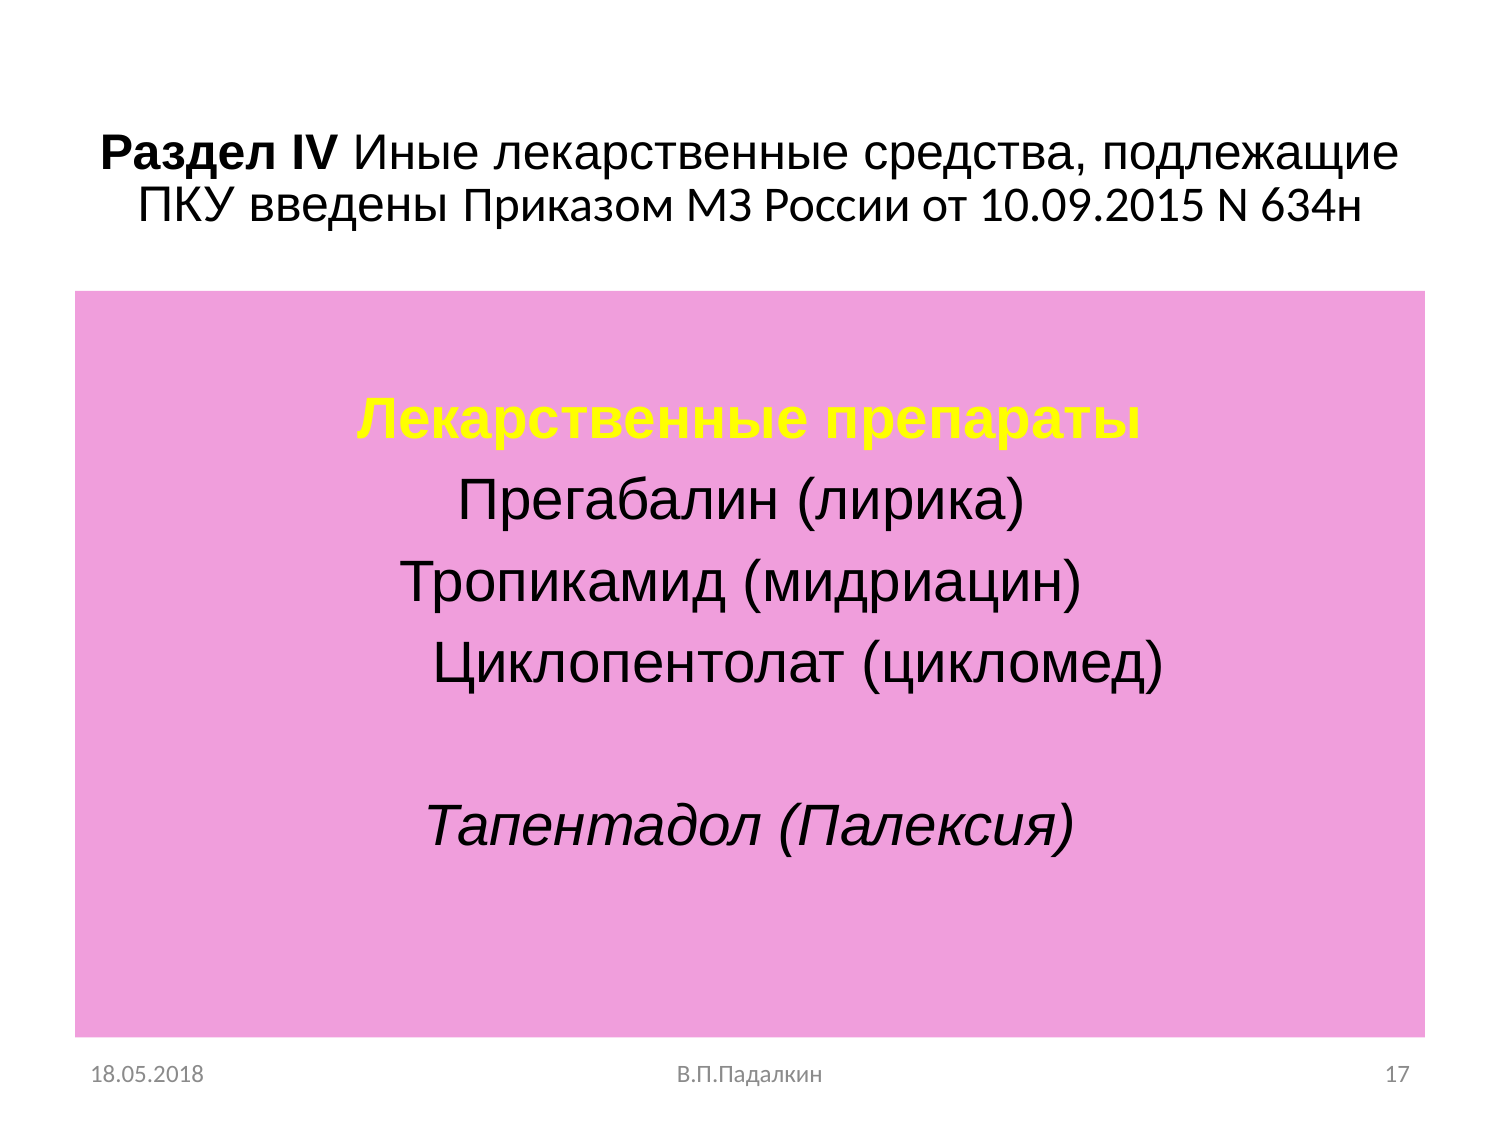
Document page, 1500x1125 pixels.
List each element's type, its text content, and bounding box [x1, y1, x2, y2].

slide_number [75, 1042, 425, 1103]
slide_number 17 [1074, 1042, 1425, 1103]
title Раздел IV Иные лекарственные средства, подлежащие ПКУ введены Приказом МЗ России от 10.09.2015 N 634н [75, 115, 1425, 244]
footer В.П.Падалкин [512, 1042, 988, 1103]
list Лекарственные препараты Прегабалин (лирика) Тропикамид (мидриацин) Циклопентолат (цикломед) Тапентадол (Палексия) [75, 290, 1425, 1038]
